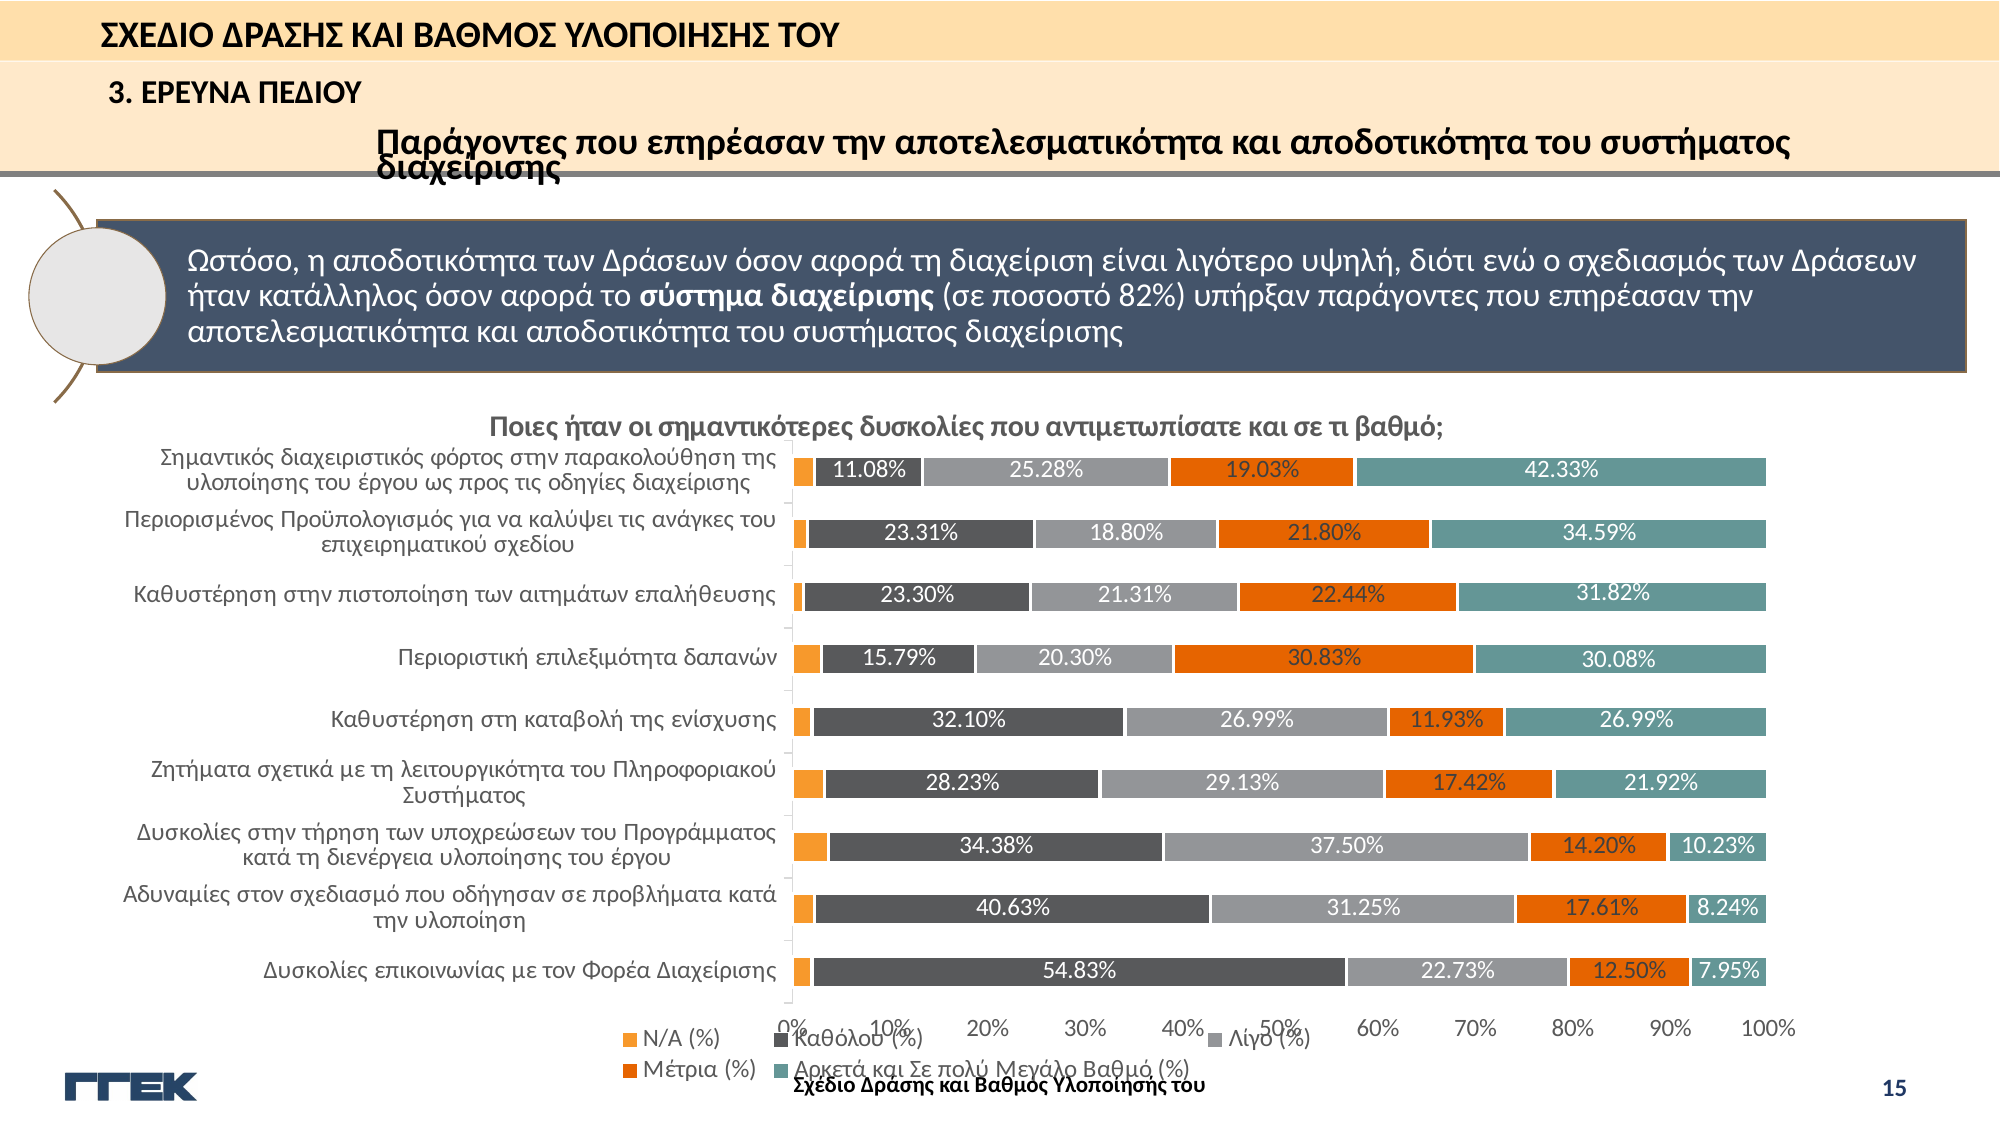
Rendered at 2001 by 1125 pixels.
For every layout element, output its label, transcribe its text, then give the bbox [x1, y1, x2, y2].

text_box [28, 185, 1967, 407]
chart [109, 382, 1825, 1090]
picture [64, 1072, 198, 1101]
text_box 3. ΕΡΕΥΝΑ ΠΕΔΙΟΥ [93, 63, 378, 118]
text_box Παράγοντες που επηρέασαν την αποτελεσματικότητα και αποδοτικότητα του συστήματος διαχείρισης [361, 129, 2000, 195]
